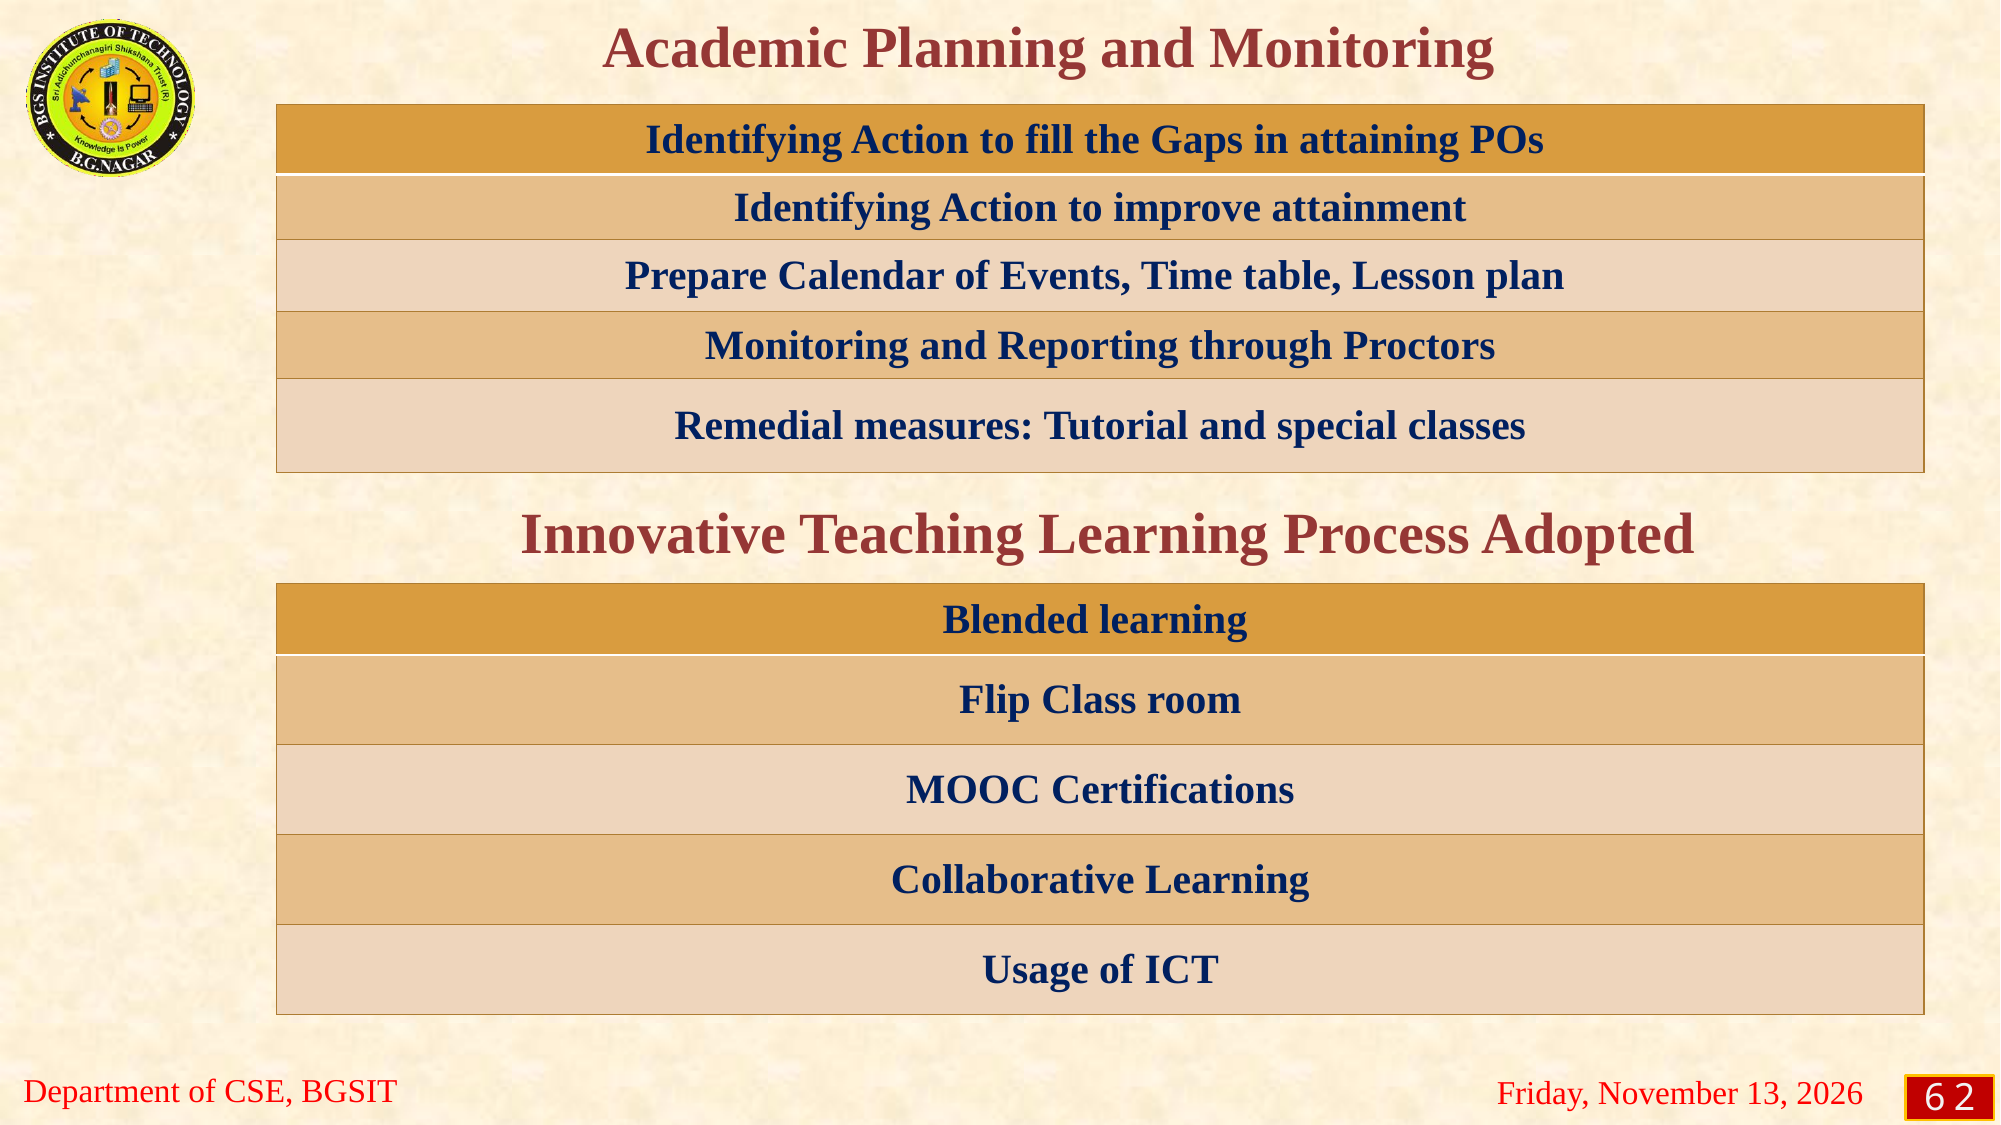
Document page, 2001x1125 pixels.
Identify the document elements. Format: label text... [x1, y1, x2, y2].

table_cell Prepare Calendar of Events, Time table, Lesson plan [277, 240, 1923, 311]
text_box Academic Planning and Monitoring [276, 6, 1601, 79]
slide_number 62 [1904, 1074, 1995, 1121]
table_cell Collaborative Learning [277, 835, 1923, 924]
table_cell Flip Class room [277, 656, 1923, 744]
table_header Blended learning [277, 584, 1923, 654]
picture [0, 0, 2001, 1125]
table_cell MOOC Certifications [277, 745, 1923, 834]
table_header Identifying Action to fill the Gaps in attaining POs [277, 105, 1923, 173]
table_cell Monitoring and Reporting through Proctors [277, 312, 1923, 378]
footer Department of CSE, BGSIT [0, 1066, 422, 1112]
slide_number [1455, 1061, 1906, 1122]
table_cell Identifying Action to improve attainment [277, 176, 1923, 239]
table_cell Usage of ICT [277, 925, 1923, 1014]
text_box Innovative Teaching Learning Process Adopted [194, 492, 1751, 565]
table_cell Remedial measures: Tutorial and special classes [277, 379, 1923, 472]
